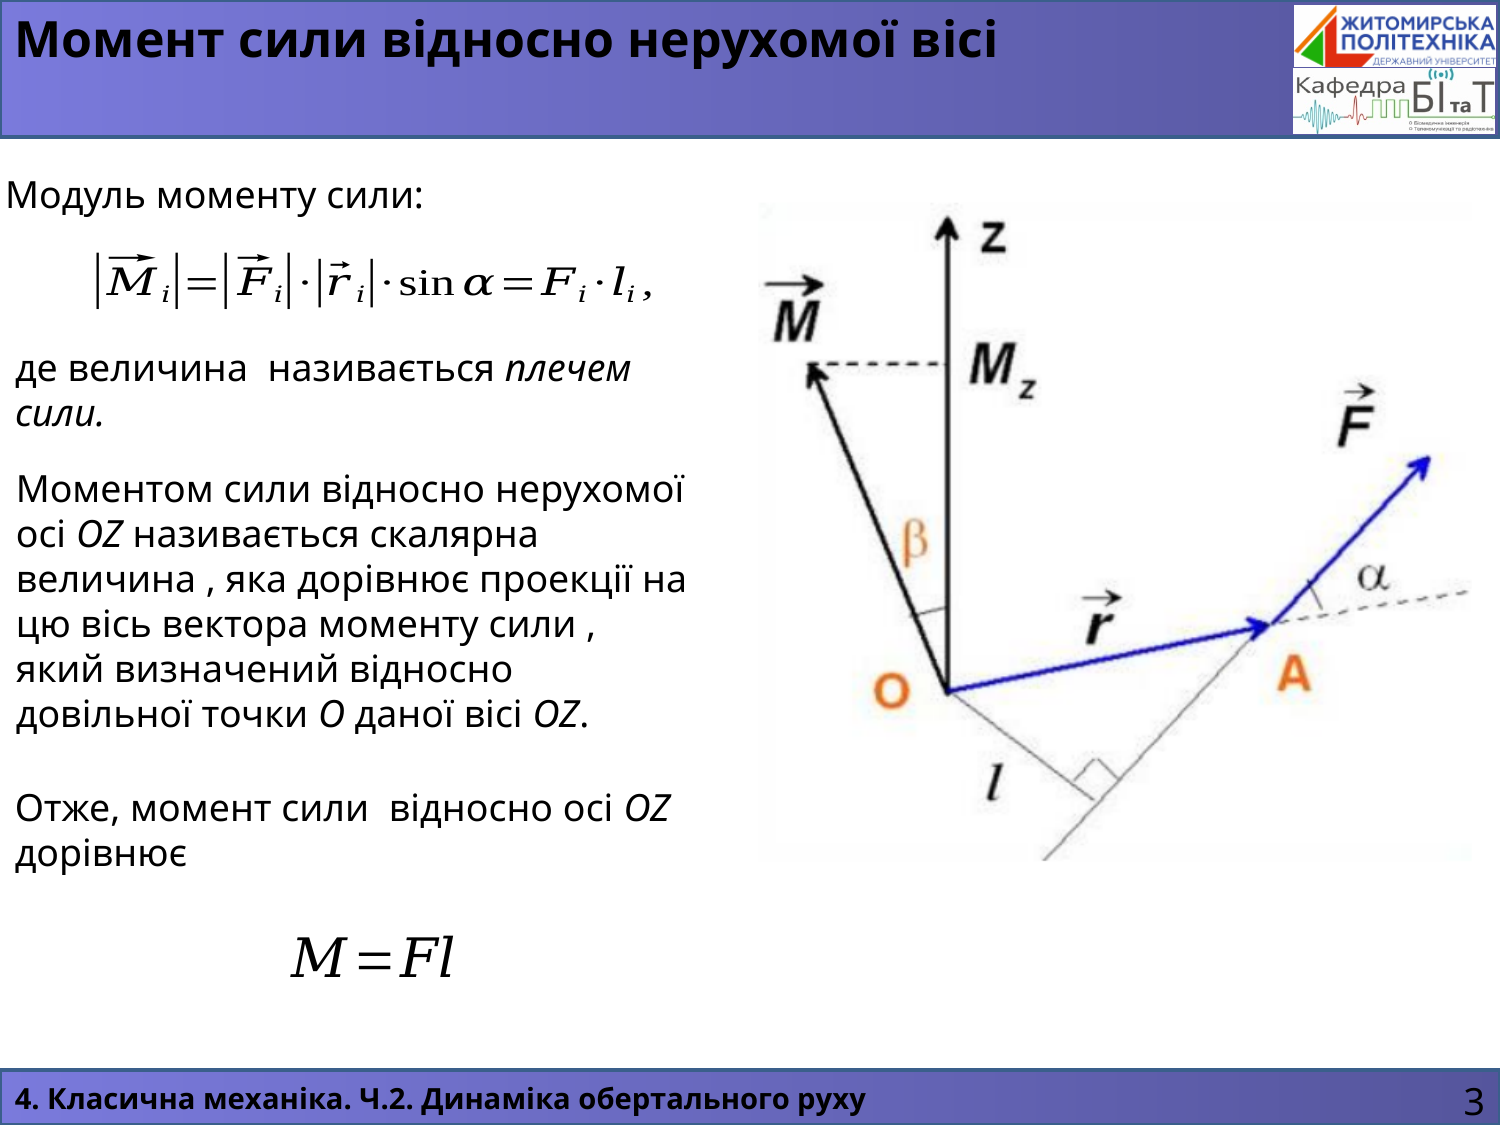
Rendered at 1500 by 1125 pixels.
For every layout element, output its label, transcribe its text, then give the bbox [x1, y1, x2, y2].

picture [1294, 5, 1496, 67]
text_box Модуль моменту сили: [0, 163, 440, 224]
text_box [0, 75, 1290, 139]
text_box 4. Класична механіка. Ч.2. Динаміка обертального руху [0, 1068, 1500, 1125]
picture [739, 199, 1500, 884]
text_box Момент сили відносно нерухомої вісі [0, 0, 1306, 75]
text_box [1306, 0, 1500, 10]
text_box 3 [1399, 1070, 1500, 1125]
picture [1293, 68, 1496, 135]
